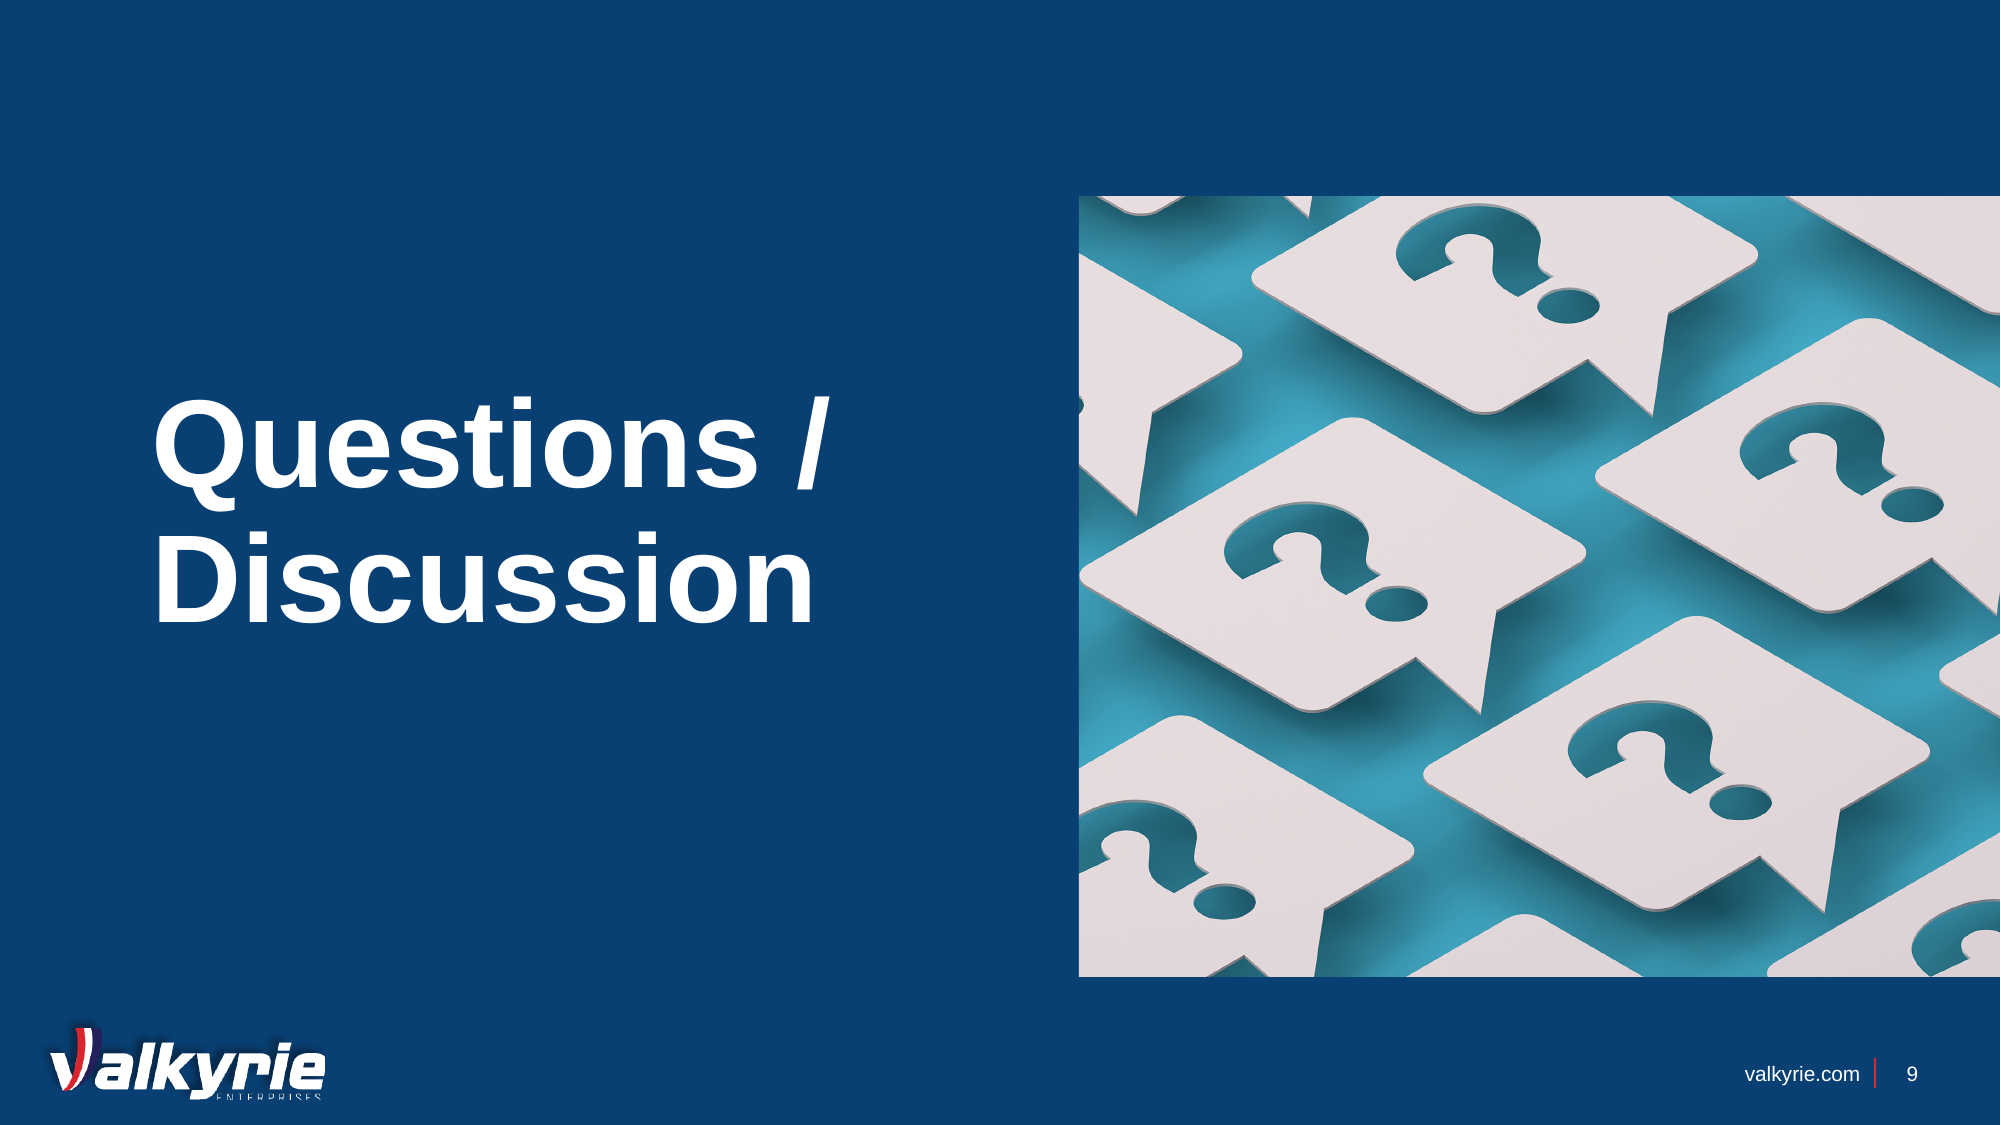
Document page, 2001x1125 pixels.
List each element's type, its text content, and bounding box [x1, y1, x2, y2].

picture [1078, 196, 2000, 977]
title Questions / Discussion [136, 280, 1078, 749]
slide_number 9 [1875, 1042, 1950, 1103]
